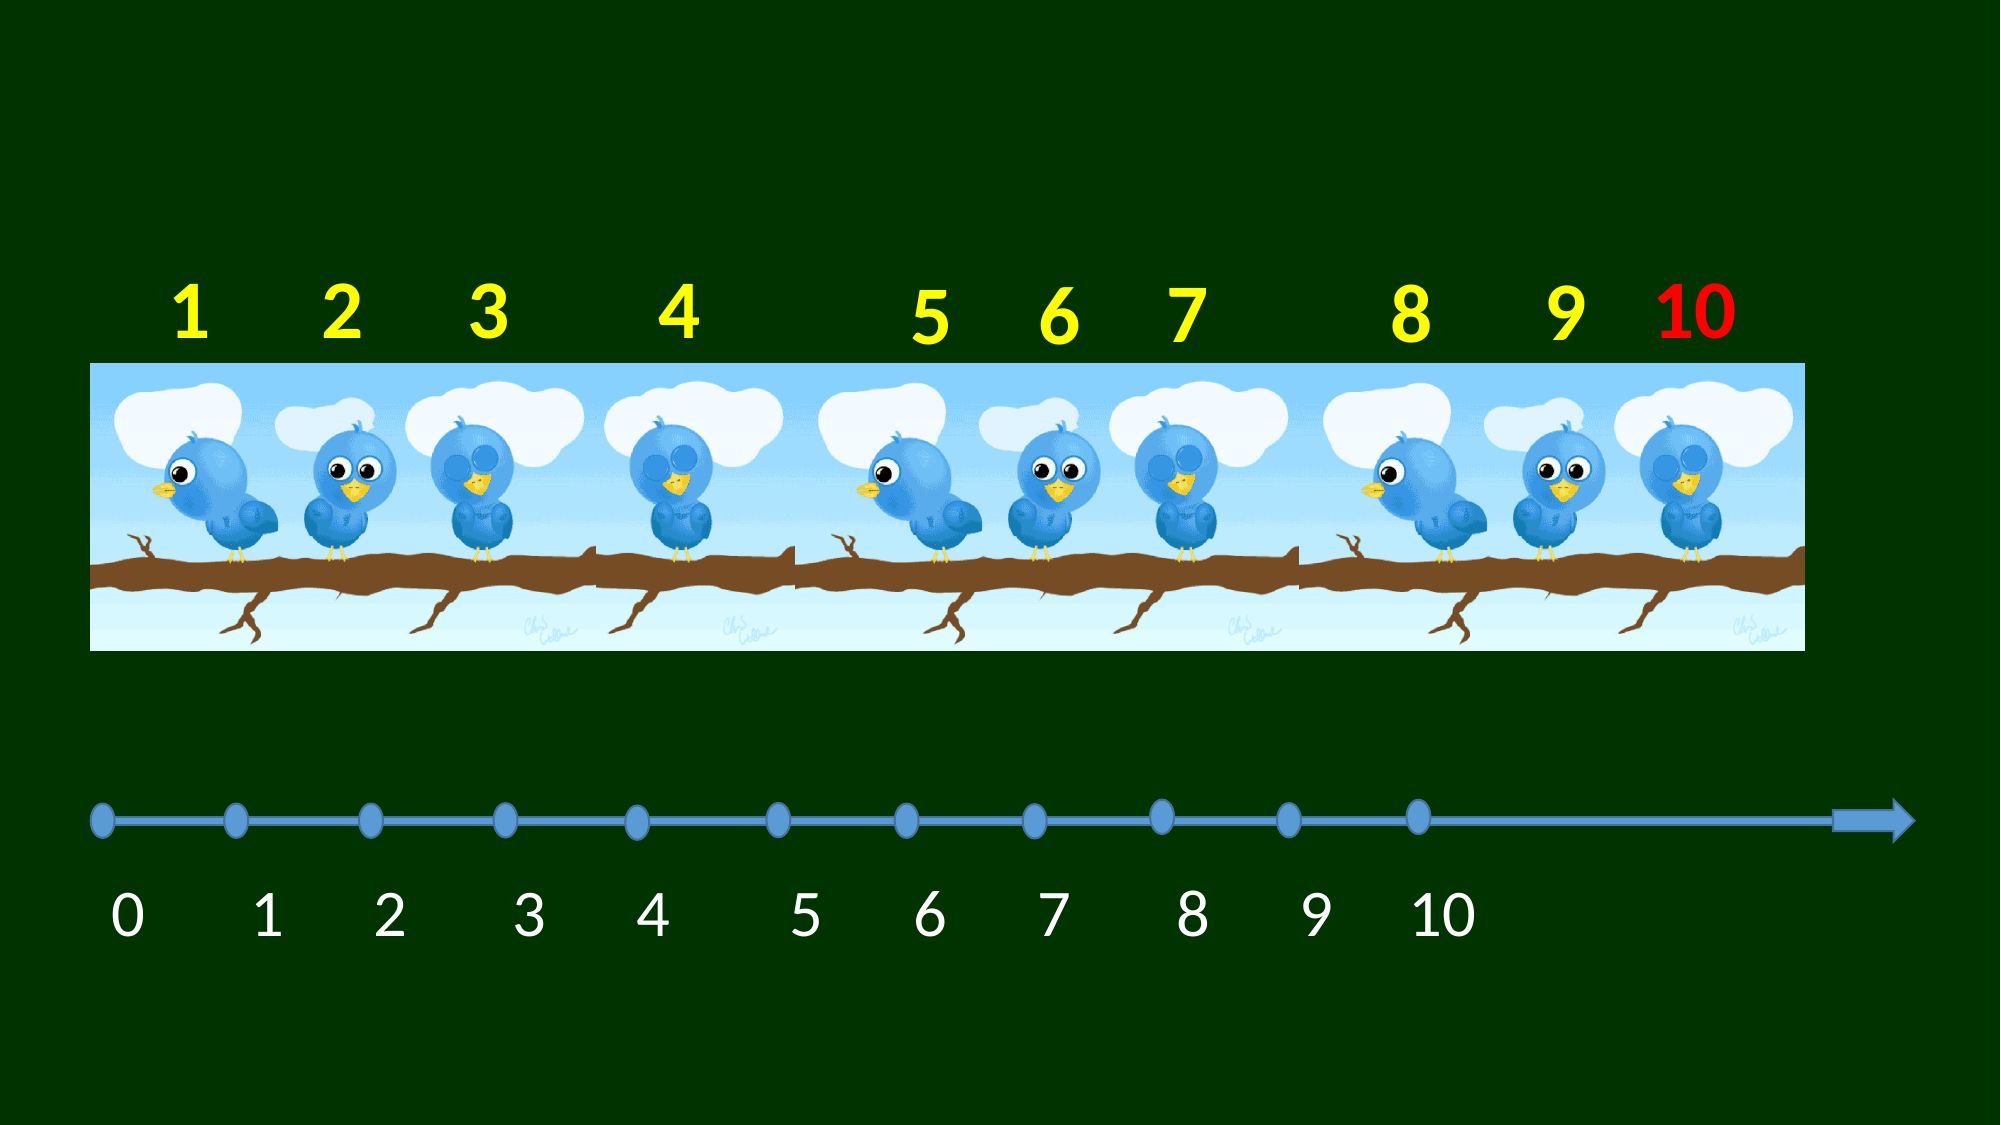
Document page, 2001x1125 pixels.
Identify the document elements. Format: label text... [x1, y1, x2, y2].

text_box [357, 802, 385, 839]
text_box [249, 816, 358, 826]
text_box [1021, 803, 1048, 840]
text_box [1275, 801, 1303, 839]
text_box 7 [1151, 251, 1224, 363]
text_box 6 [1023, 253, 1096, 363]
text_box [492, 802, 519, 839]
text_box 5 [895, 253, 968, 363]
text_box [624, 804, 651, 841]
text_box 9 [1529, 249, 1602, 363]
picture [90, 363, 1805, 651]
text_box [650, 816, 765, 826]
text_box 2 [307, 247, 380, 363]
text_box [1831, 797, 1917, 845]
text_box [384, 816, 492, 826]
text_box 3 [452, 247, 525, 363]
text_box [223, 802, 250, 839]
text_box 10 [1637, 247, 1752, 363]
text_box 0 1 2 3 4 5 6 7 8 9 10 [96, 862, 1492, 958]
text_box [519, 816, 624, 826]
text_box [1302, 816, 1406, 826]
text_box [765, 801, 792, 839]
text_box [1048, 816, 1150, 826]
text_box [1431, 816, 1831, 826]
text_box [791, 816, 893, 826]
text_box 1 [154, 247, 227, 363]
text_box 8 [1375, 251, 1448, 363]
text_box [893, 802, 920, 839]
text_box [1149, 798, 1176, 836]
text_box 4 [643, 247, 716, 363]
text_box [1405, 798, 1432, 836]
text_box [920, 816, 1022, 826]
text_box [116, 816, 223, 826]
text_box [89, 802, 116, 839]
text_box [1174, 816, 1276, 826]
